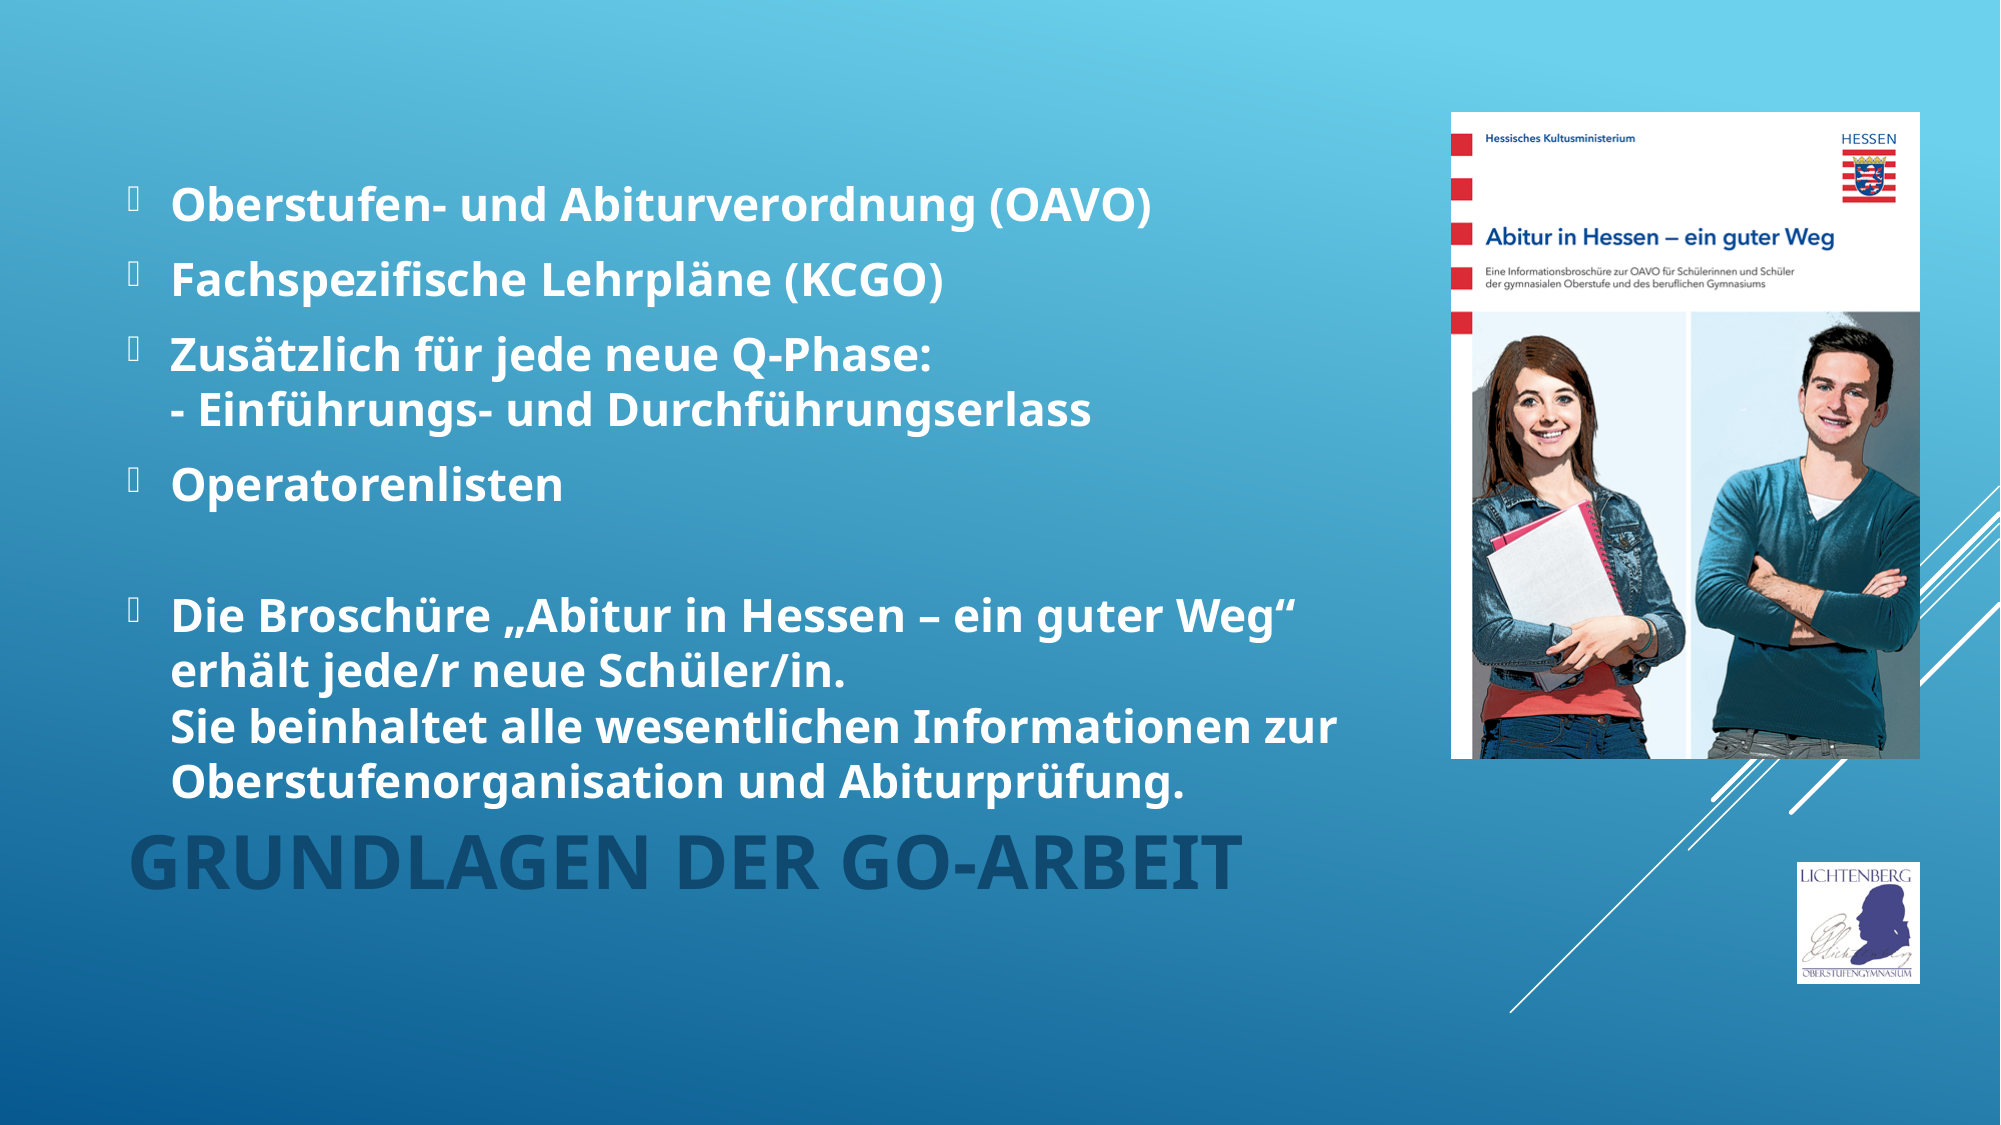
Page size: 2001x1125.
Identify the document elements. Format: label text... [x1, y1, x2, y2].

picture [1451, 112, 1920, 759]
list Oberstufen- und Abiturverordnung (OAVO) Fachspezifische Lehrpläne (KCGO) Zusätzlich für jede neue Q-Phase: - Einführungs- und Durchführungserlass Operatorenlisten Die Broschüre „Abitur in Hessen – ein guter Weg“ erhält jede/r neue Schüler/in. Sie beinhaltet alle wesentlichen Informationen zur Oberstufenorganisation und Abiturprüfung. [112, 88, 1410, 816]
picture [1797, 862, 1920, 984]
title Grundlagen der GO-Arbeit [112, 736, 1513, 984]
